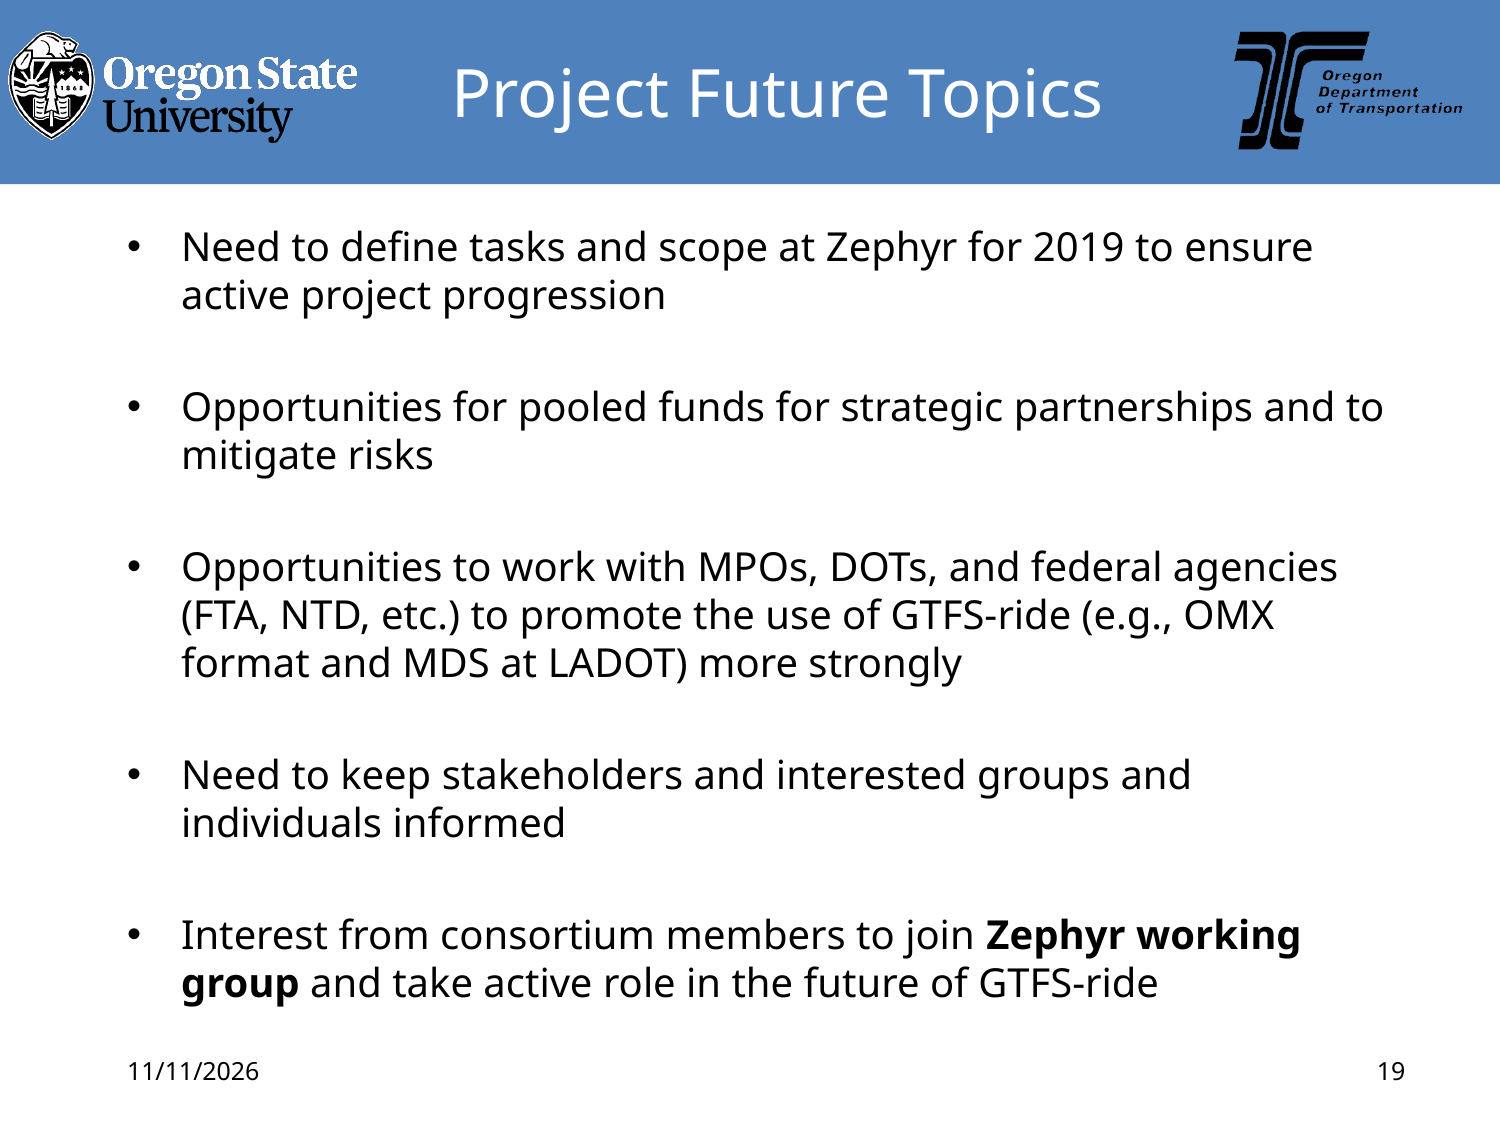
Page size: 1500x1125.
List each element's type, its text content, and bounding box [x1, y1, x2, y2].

picture [8, 31, 346, 143]
picture [1188, 0, 1472, 181]
title Project Future Topics [346, 24, 1210, 157]
list Need to define tasks and scope at Zephyr for 2019 to ensure active project progression Opportunities for pooled funds for strategic partnerships and to mitigate risks Opportunities to work with MPOs, DOTs, and federal agencies (FTA, NTD, etc.) to promote the use of GTFS-ride (e.g., OMX format and MDS at LADOT) more strongly Need to keep stakeholders and interested groups and individuals informed Interest from consortium members to join Zephyr working group and take active role in the future of GTFS-ride [112, 214, 1421, 1015]
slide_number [112, 1042, 425, 1103]
slide_number 19 [1105, 1042, 1421, 1103]
